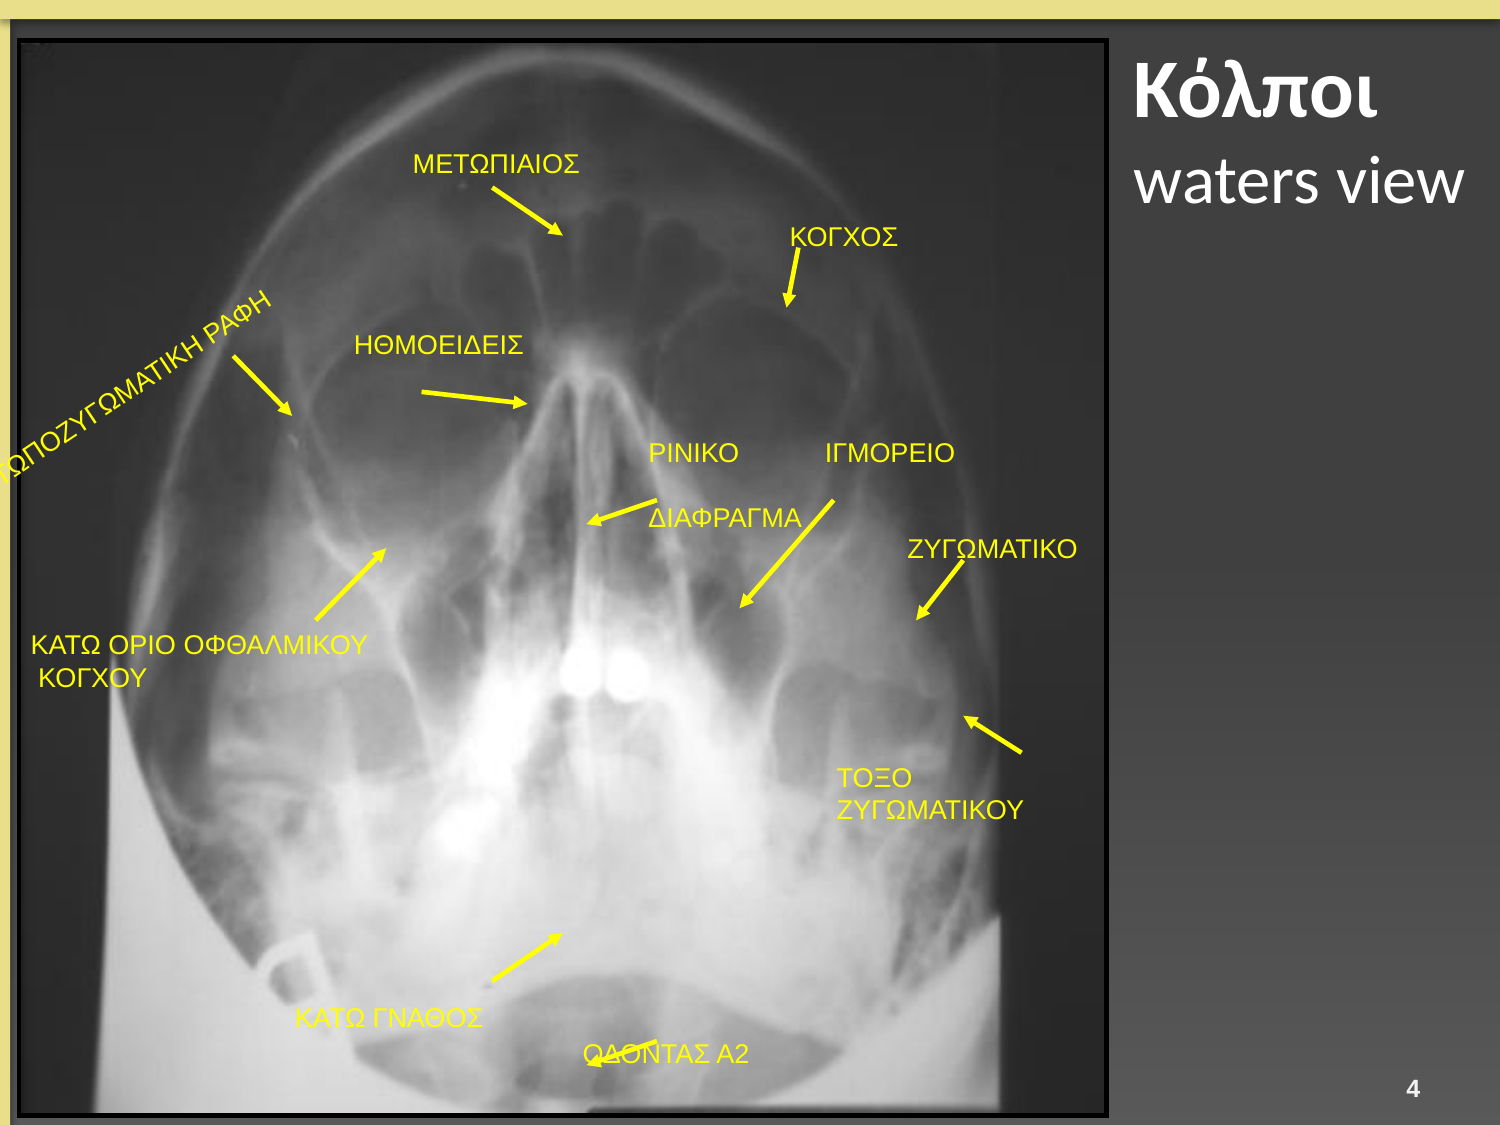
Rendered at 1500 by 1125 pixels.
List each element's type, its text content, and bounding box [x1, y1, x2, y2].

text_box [0, 42, 1141, 1114]
slide_number 3 [1142, 1057, 1436, 1118]
title Κόλποι waters view [1074, 19, 1500, 233]
